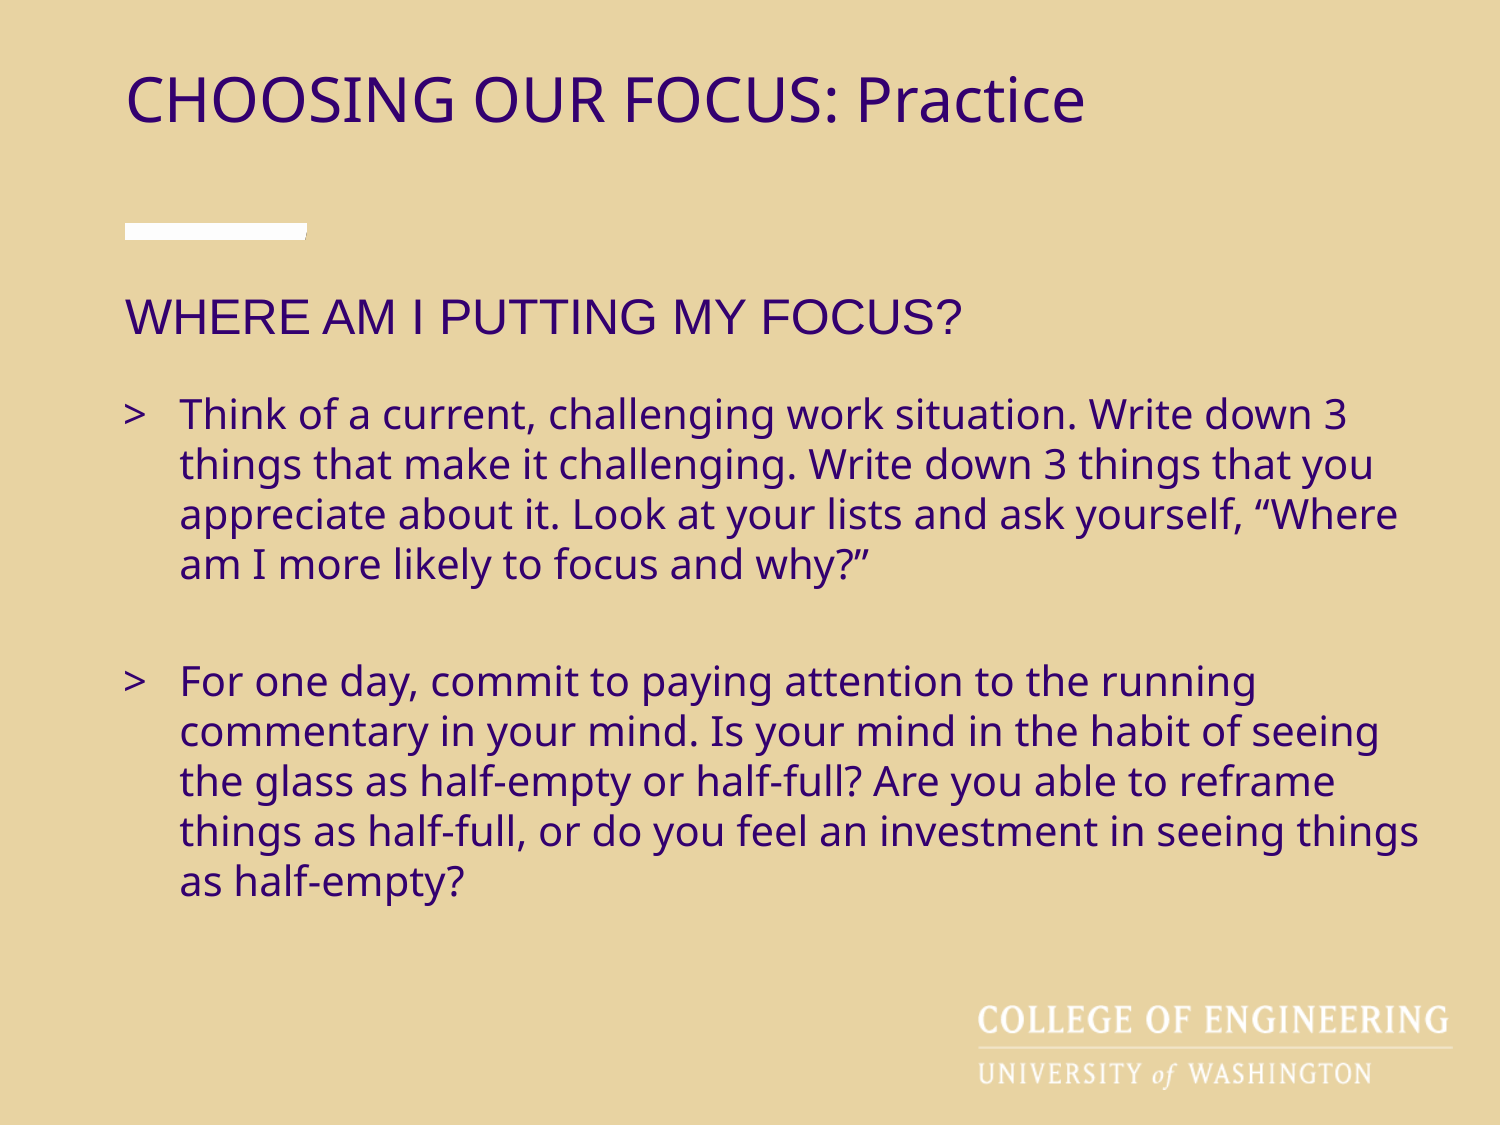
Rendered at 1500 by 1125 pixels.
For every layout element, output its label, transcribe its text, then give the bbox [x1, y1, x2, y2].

list CHOOSING OUR FOCUS: Practice [110, 60, 1453, 224]
picture [125, 224, 307, 240]
list WHERE AM I PUTTING MY FOCUS? [110, 283, 1453, 352]
picture [978, 1005, 1453, 1090]
list Think of a current, challenging work situation. Write down 3 things that make it challenging. Write down 3 things that you appreciate about it. Look at your lists and ask yourself, “Where am I more likely to focus and why?” For one day, commit to paying attention to the running commentary in your mind. Is your mind in the habit of seeing the glass as half-empty or half-full? Are you able to reframe things as half-full, or do you feel an investment in seeing things as half-empty? [108, 380, 1453, 990]
